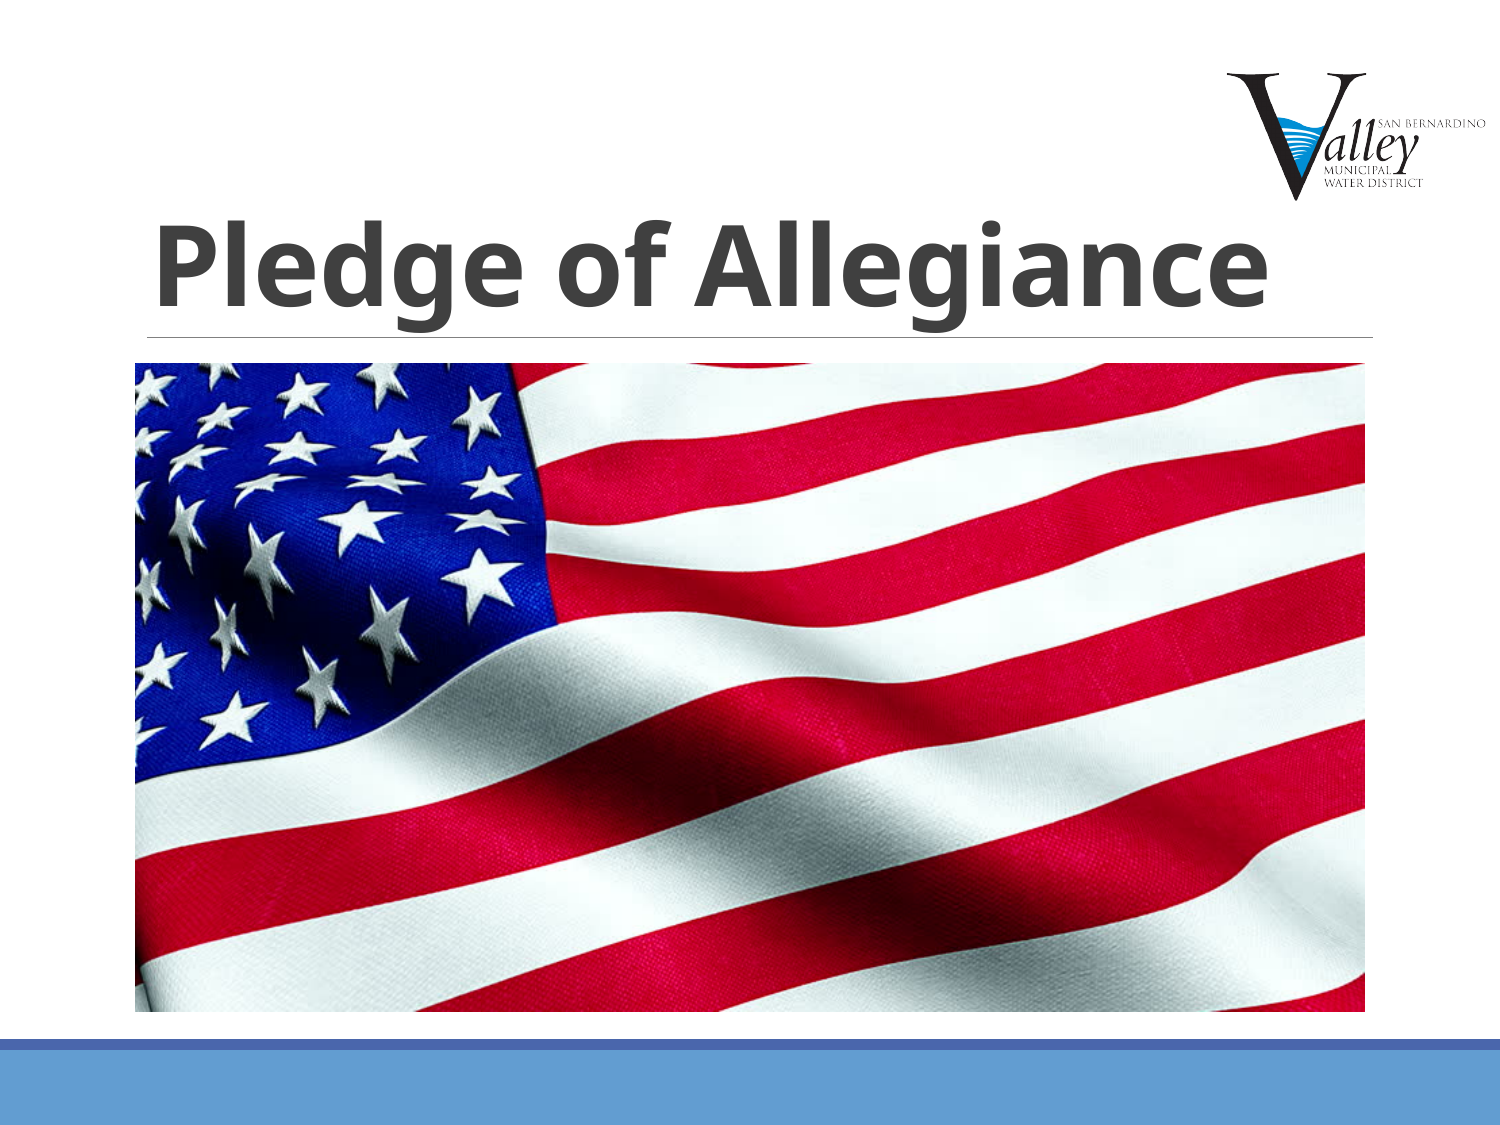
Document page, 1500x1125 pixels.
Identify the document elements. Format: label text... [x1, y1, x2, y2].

picture [134, 362, 1366, 1013]
picture [1224, 62, 1488, 213]
title Pledge of Allegiance [135, 99, 1373, 338]
